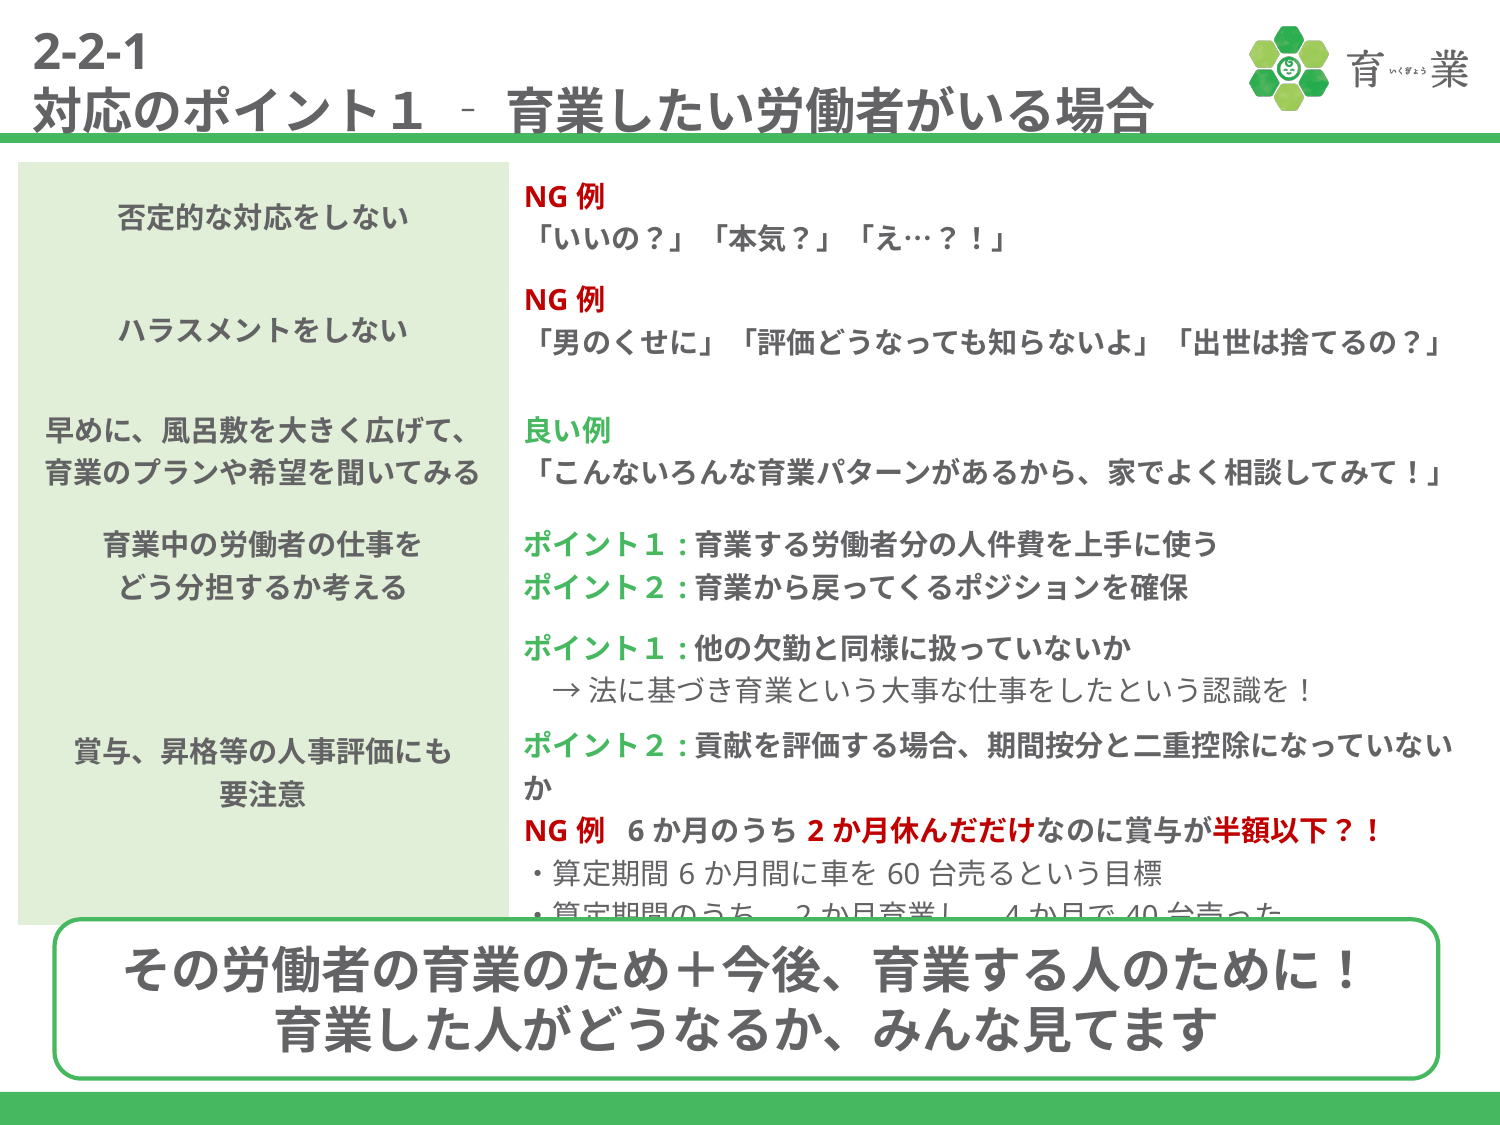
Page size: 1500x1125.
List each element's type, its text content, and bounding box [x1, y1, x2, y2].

table_cell ポイント１:他の欠勤と同様に扱っていないか → 法に基づき育業という大事な仕事をしたという認識を！ ポイント２:貢献を評価する場合、期間按分と二重控除になっていないか NG例 6か月のうち2か月休んだだけなのに賞与が半額以下？！ ・算定期間6か月間に車を60台売るという目標 ・算定期間のうち、2か月育業し、4か月で40台売った → 支給額＝満額支給分× 2/3（評価分）×2/3（期間按分） [509, 618, 1488, 925]
table_header NG例 「いいの？」「本気？」「え…？！」 [509, 162, 1488, 269]
table_cell 賞与、昇格等の人事評価にも 要注意 [18, 618, 509, 925]
table_cell 早めに、風呂敷を大きく広げて、 育業のプランや希望を聞いてみる [18, 389, 509, 511]
table_cell 良い例 「こんないろんな育業パターンがあるから、家でよく相談してみて！」 [509, 389, 1488, 511]
table_cell ポイント１:育業する労働者分の人件費を上手に使う ポイント２:育業から戻ってくるポジションを確保 [509, 511, 1488, 618]
text_box 2-2-1 対応のポイント１ ‐ 育業したい労働者がいる場合 [17, 12, 1224, 148]
picture [1249, 26, 1468, 111]
table_cell ハラスメントをしない [18, 269, 509, 389]
table_cell NG例 「男のくせに」「評価どうなっても知らないよ」「出世は捨てるの？」 [509, 269, 1488, 389]
table_cell 育業中の労働者の仕事を どう分担するか考える [18, 511, 509, 618]
table_header 否定的な対応をしない [18, 162, 509, 269]
text_box その労働者の育業のため＋今後、育業する人のために！ 育業した人がどうなるか、みんな見てます [54, 919, 1439, 1079]
